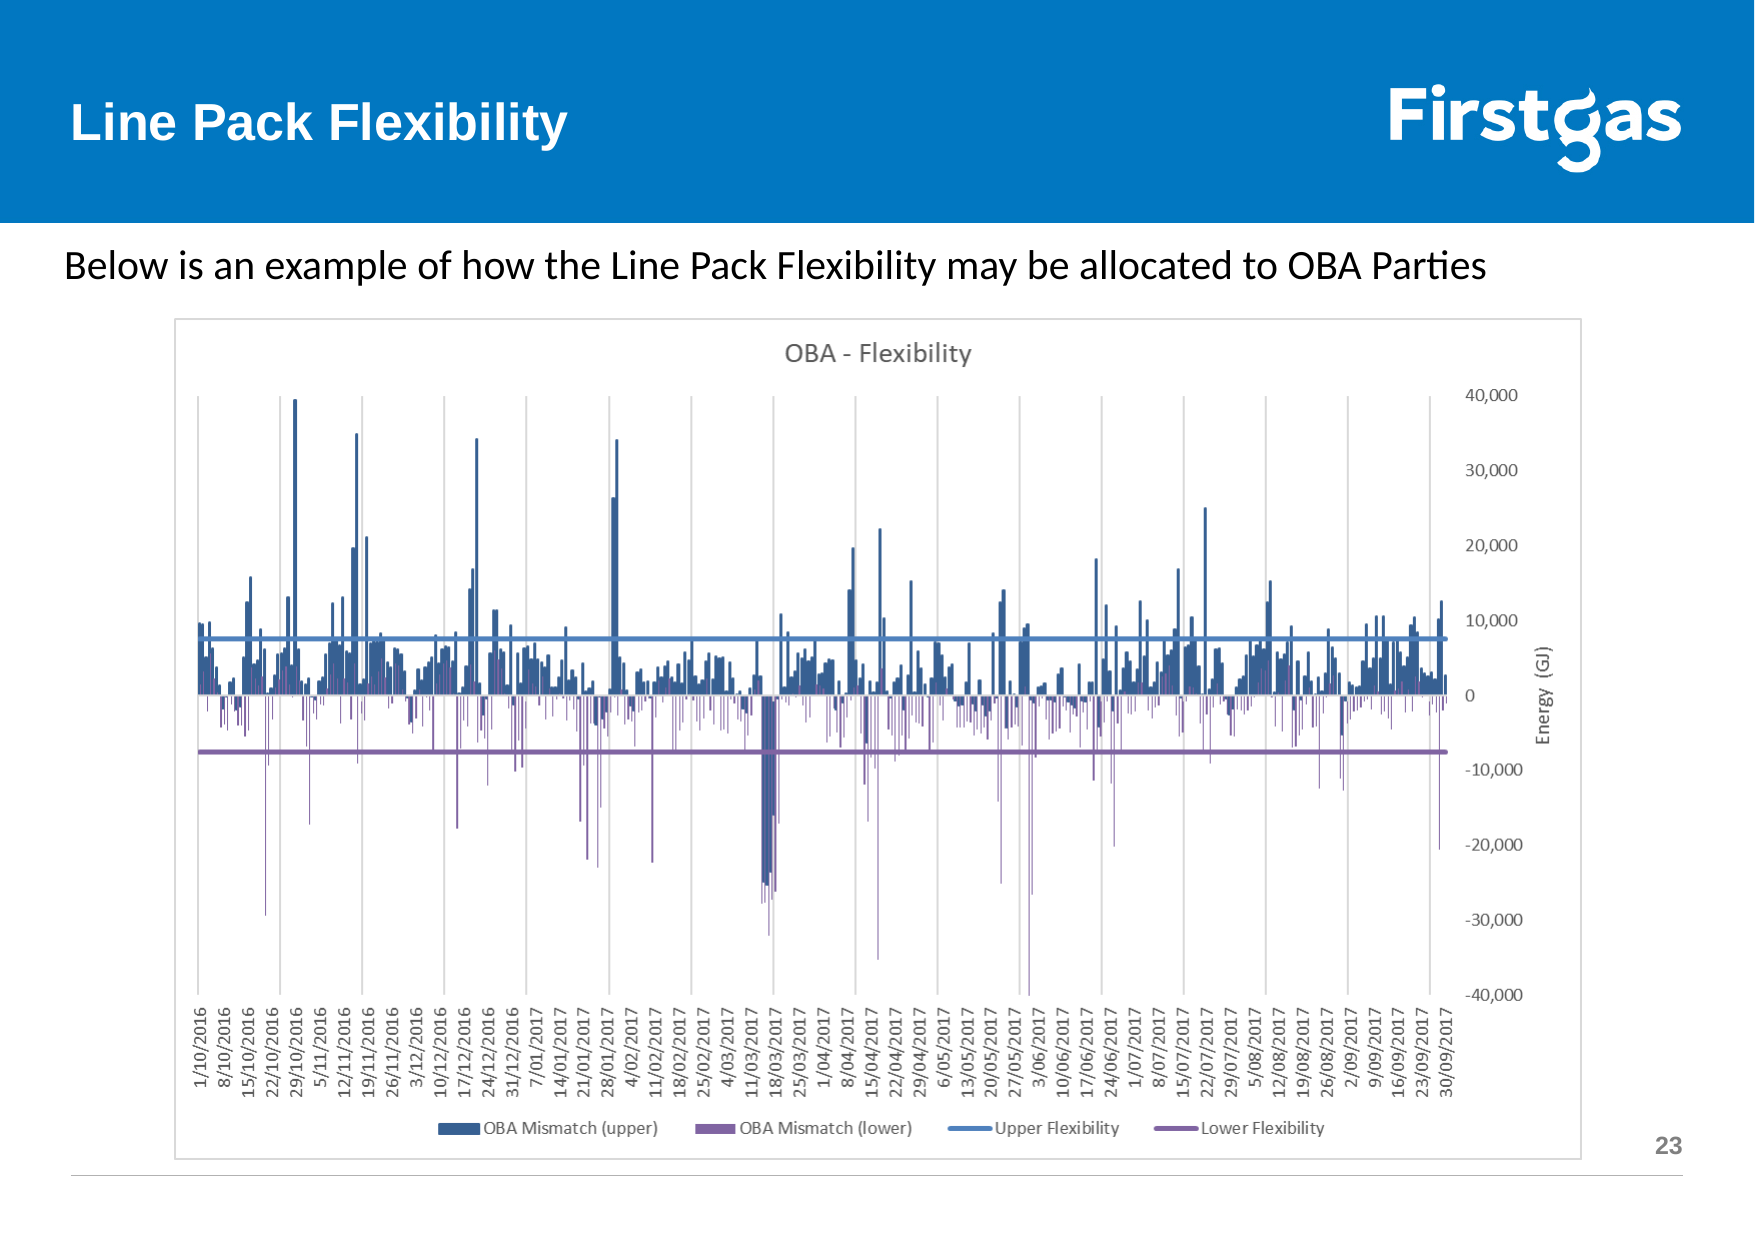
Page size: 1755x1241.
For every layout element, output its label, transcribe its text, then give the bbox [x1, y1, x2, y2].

slide_number 23 [1624, 1128, 1684, 1161]
picture [0, 0, 1755, 1241]
title Line Pack Flexibility [70, 88, 1684, 148]
text_box Below is an example of how the Line Pack Flexibility may be allocated to OBA Parties [49, 230, 1684, 346]
